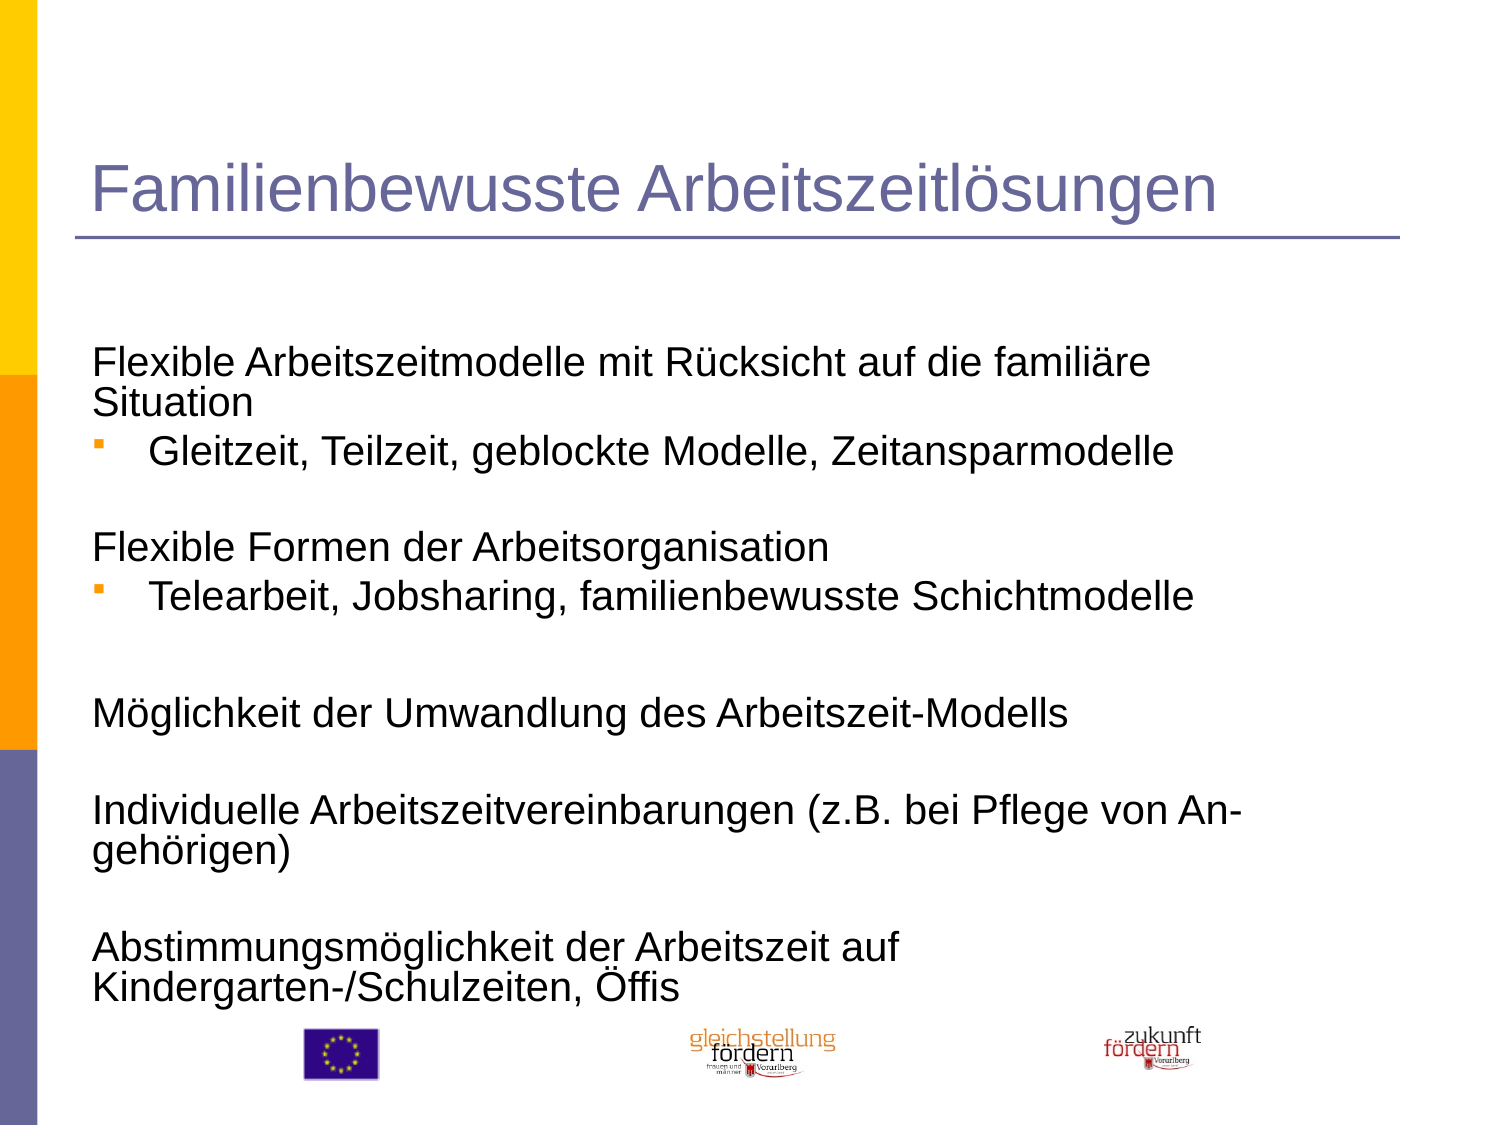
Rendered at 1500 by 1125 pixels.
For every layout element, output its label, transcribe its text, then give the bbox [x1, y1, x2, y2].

list Flexible Arbeitszeitmodelle mit Rücksicht auf die familiäre Situation Gleitzeit, Teilzeit, geblockte Modelle, Zeitansparmodelle Flexible Formen der Arbeitsorganisation Telearbeit, Jobsharing, familienbewusste Schichtmodelle Möglichkeit der Umwandlung des Arbeitszeit-Modells Individuelle Arbeitszeitvereinbarungen (z.B. bei Pflege von An-gehörigen) Abstimmungsmöglichkeit der Arbeitszeit auf Kindergarten-/Schulzeiten, Öffis [76, 337, 1294, 1013]
picture [690, 1028, 836, 1078]
picture [303, 1028, 380, 1081]
title Familienbewusste Arbeitszeitlösungen [75, 45, 1425, 233]
picture [1104, 1026, 1201, 1070]
